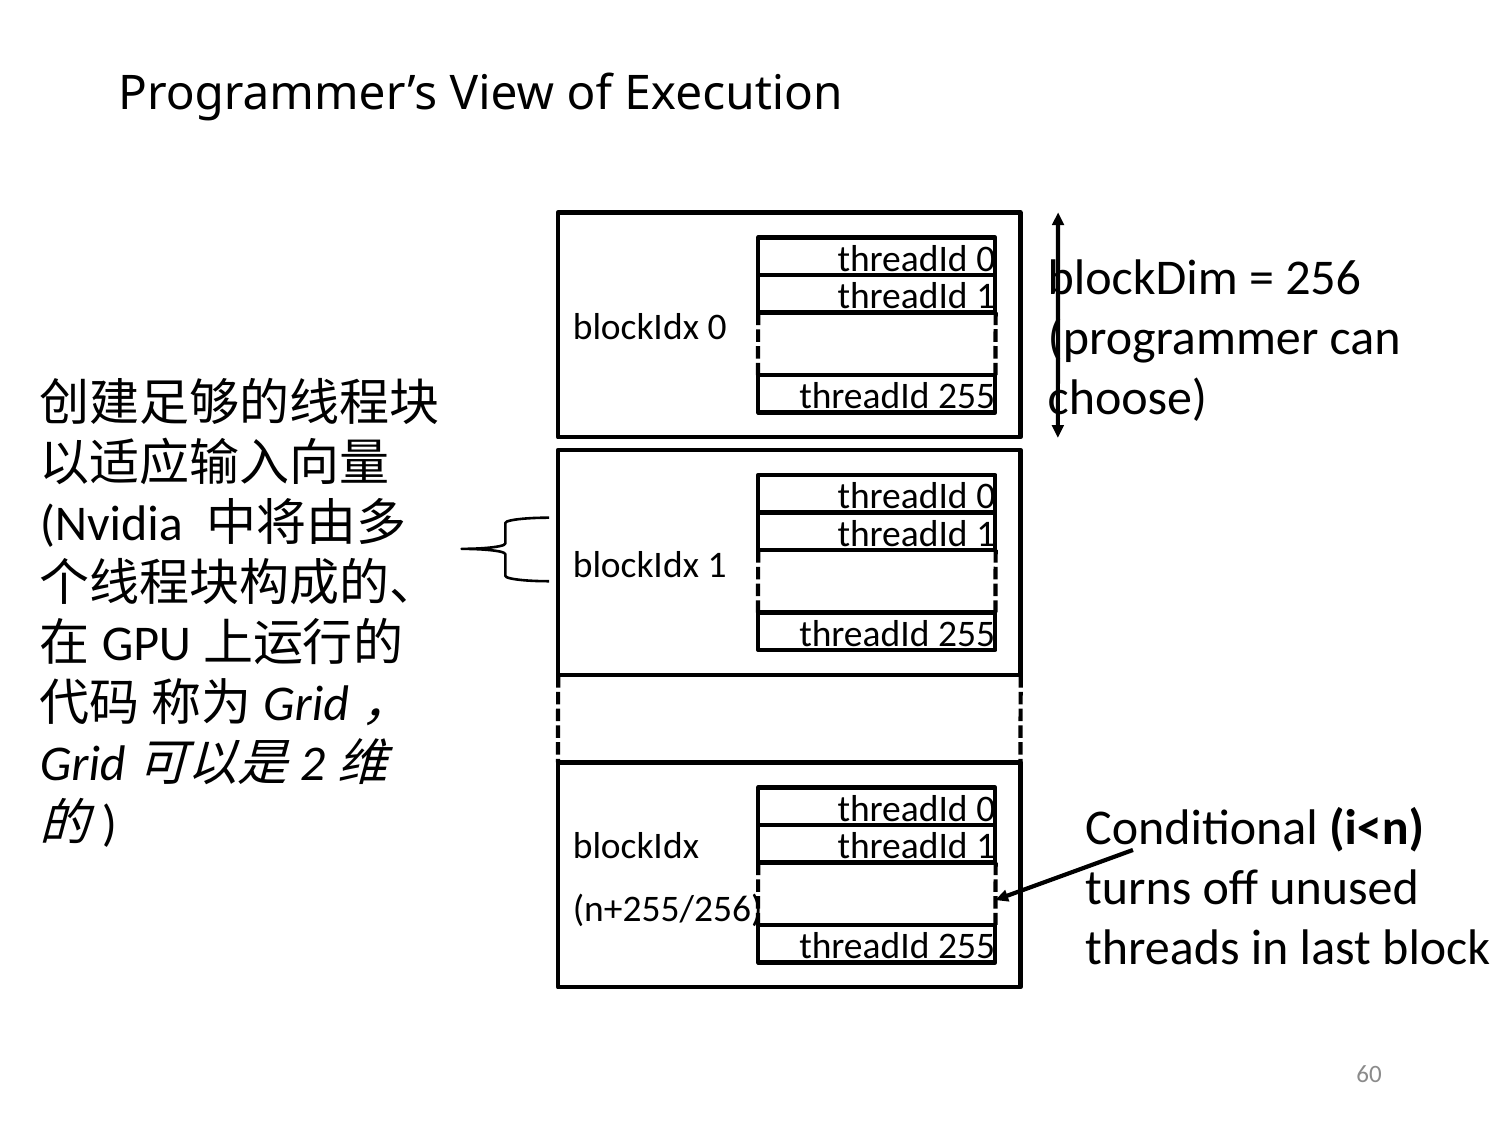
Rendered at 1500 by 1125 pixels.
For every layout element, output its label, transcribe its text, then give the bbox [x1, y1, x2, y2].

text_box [557, 212, 1021, 438]
text_box [463, 517, 550, 582]
text_box Conditional (i<n) turns off unused threads in last block [1070, 787, 1500, 983]
text_box 创建足够的线程块以适应输入向量 (Nvidia 中将由多个线程块构成的、在GPU上运行的代码 称为Grid，Grid可以是2维的) [25, 363, 463, 859]
title Programmer’s View of Execution [103, 59, 1397, 129]
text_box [995, 849, 1133, 900]
text_box blockDim = 256 (programmer can choose) [1032, 237, 1471, 433]
slide_number 60 [1059, 1042, 1397, 1103]
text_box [557, 762, 1021, 988]
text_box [557, 449, 1021, 675]
